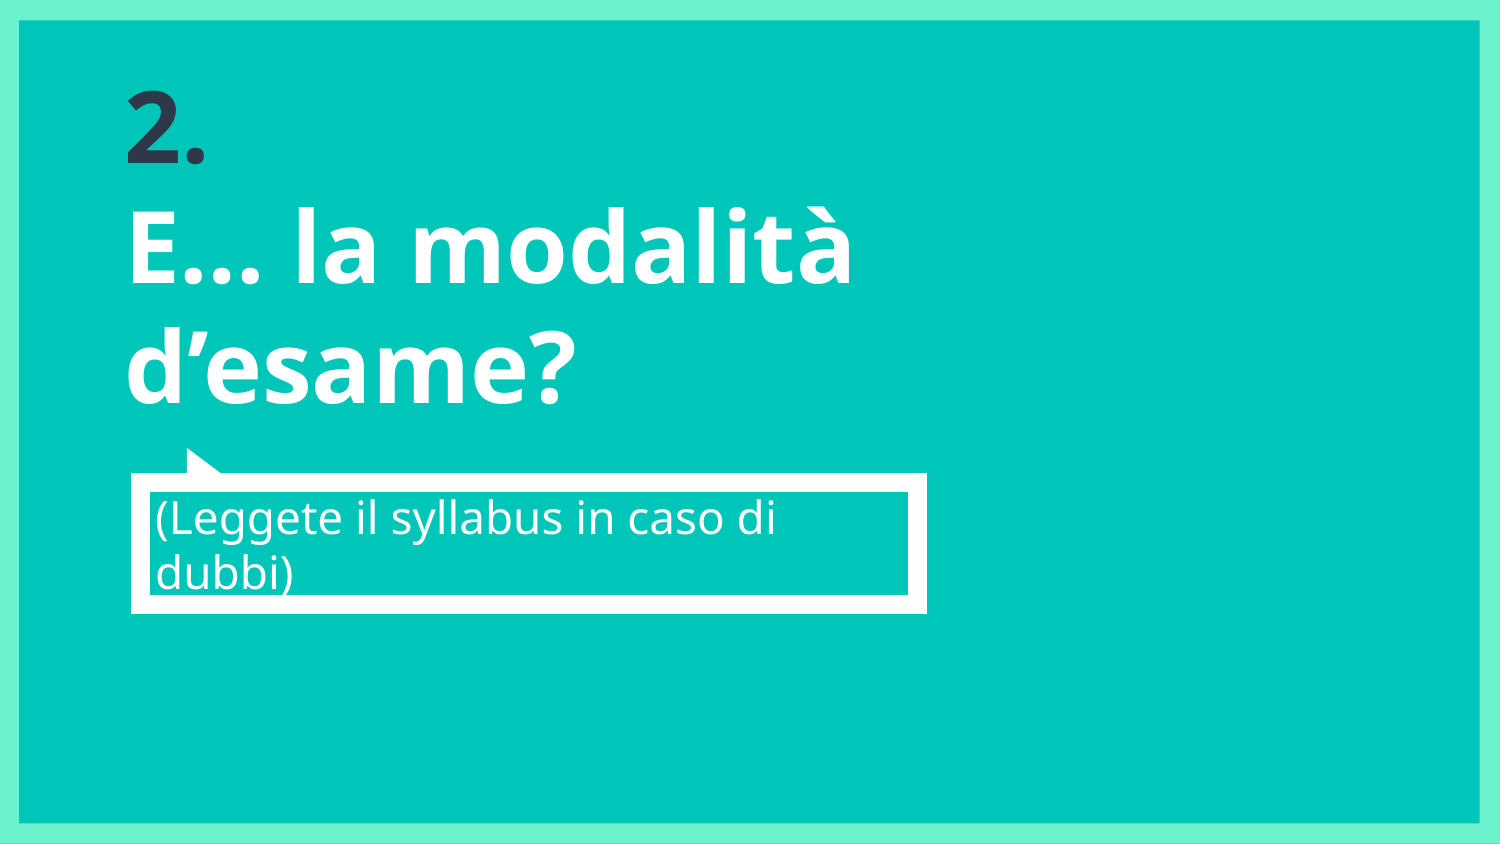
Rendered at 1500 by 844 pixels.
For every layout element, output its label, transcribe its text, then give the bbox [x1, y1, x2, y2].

subtitle (Leggete il syllabus in caso di dubbi) [131, 473, 927, 614]
title 2. E… la modalità d’esame? [109, 248, 1074, 439]
